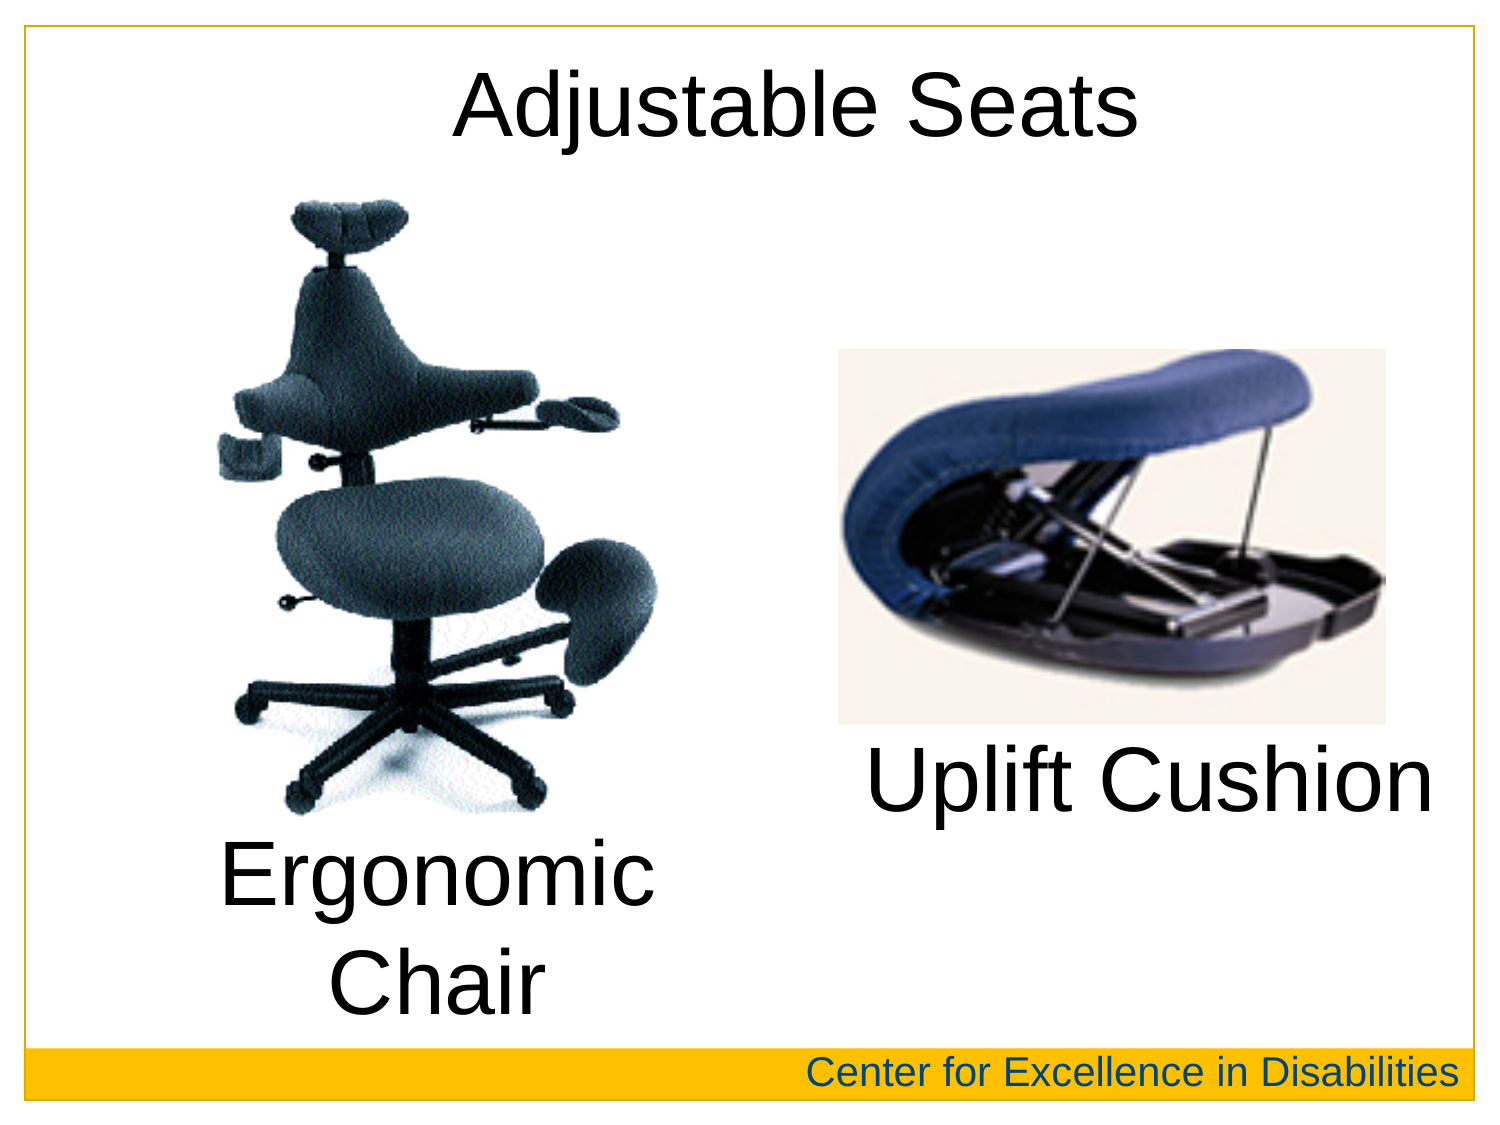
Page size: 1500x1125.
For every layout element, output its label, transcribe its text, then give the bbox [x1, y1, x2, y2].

text_box Ergonomic Chair [174, 862, 700, 1041]
picture [111, 183, 726, 851]
text_box Uplift Cushion [800, 712, 1500, 838]
text_box Center for Excellence in Disabilities [750, 1037, 1475, 1103]
picture [838, 349, 1387, 726]
text_box Adjustable Seats [437, 37, 1375, 163]
